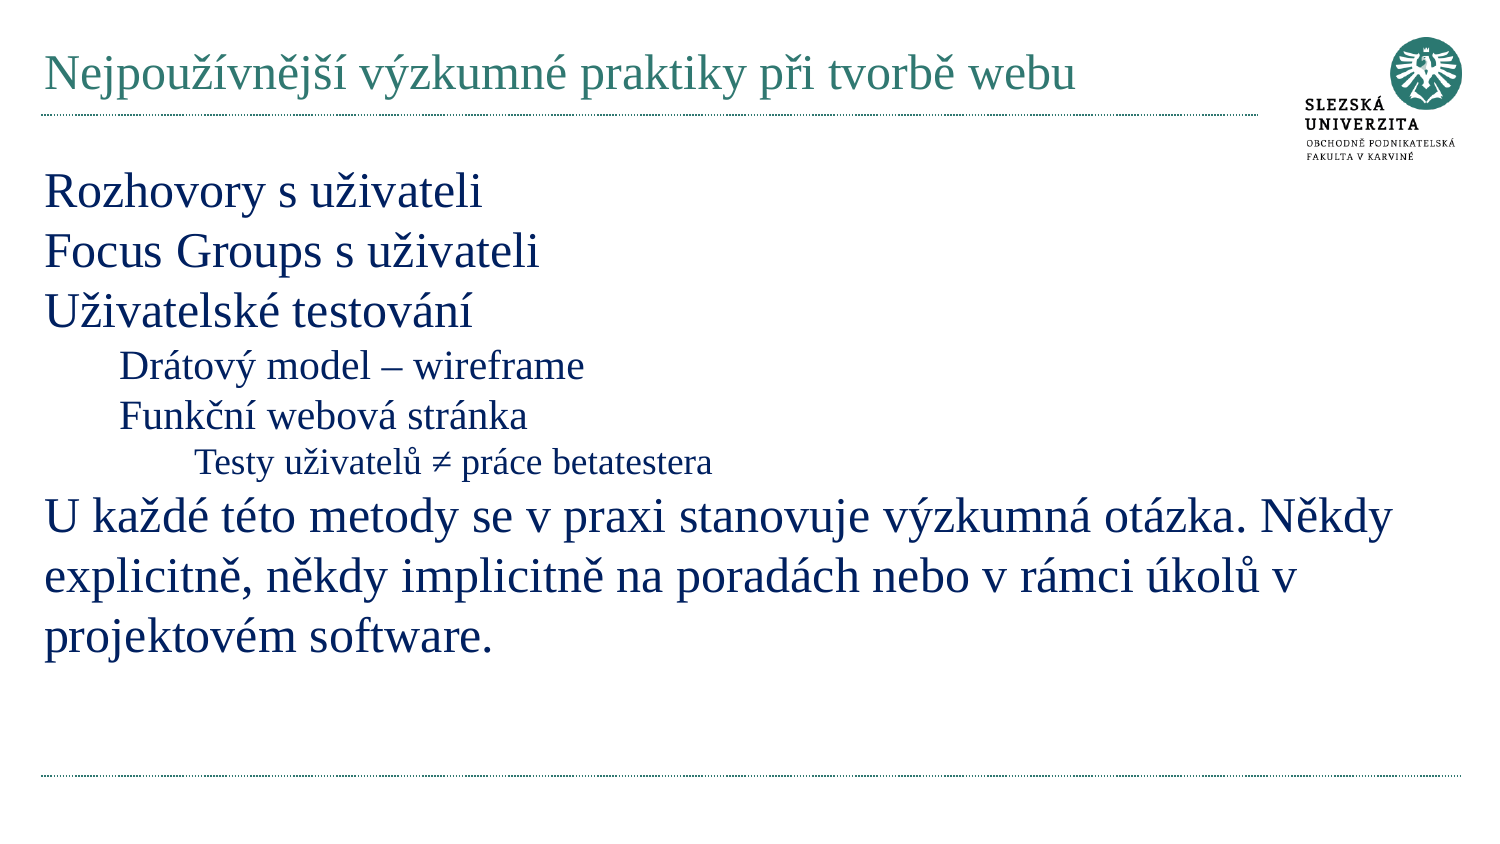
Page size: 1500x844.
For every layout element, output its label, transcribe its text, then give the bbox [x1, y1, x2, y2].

title Nejpoužívnější výzkumné praktiky při tvorbě webu [29, 32, 1093, 116]
picture [1305, 37, 1462, 160]
list Rozhovory s uživateli Focus Groups s uživateli Uživatelské testování Drátový model – wireframe Funkční webová stránka Testy uživatelů ≠ práce betatestera U každé této metody se v praxi stanovuje výzkumná otázka. Někdy explicitně, někdy implicitně na poradách nebo v rámci úkolů v projektovém software. [29, 150, 1424, 765]
